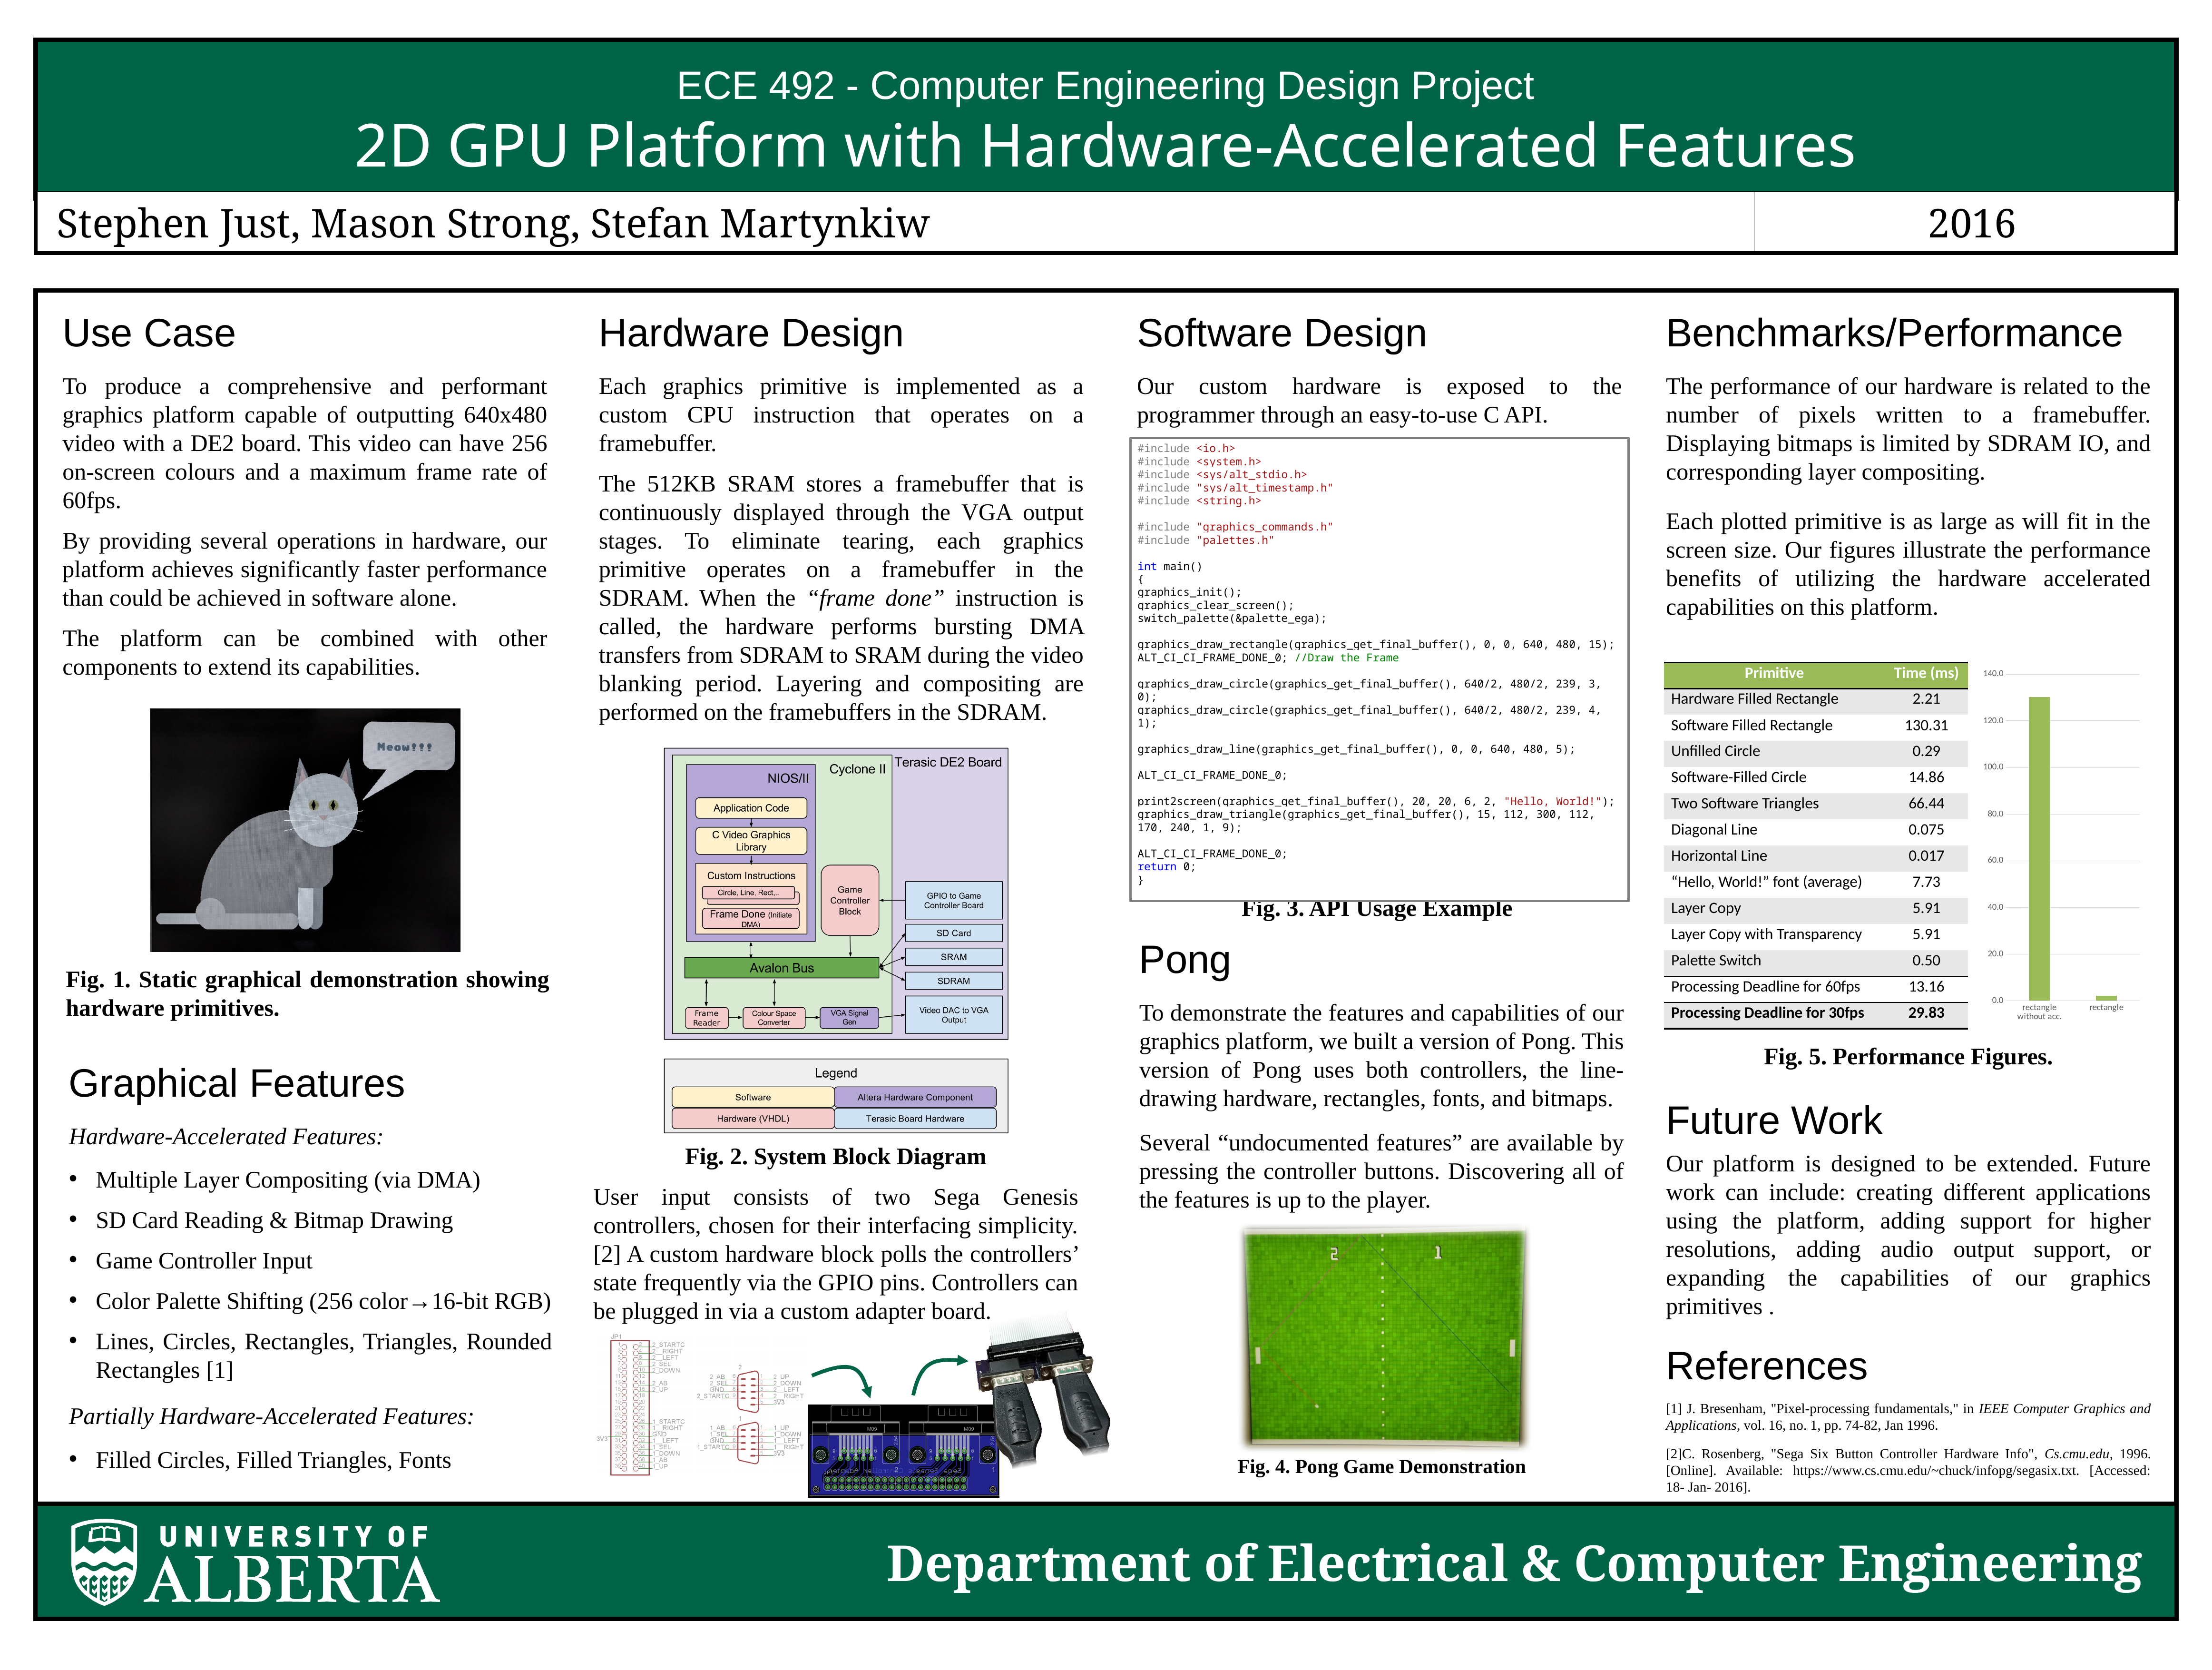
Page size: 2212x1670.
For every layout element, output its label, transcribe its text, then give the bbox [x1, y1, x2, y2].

picture [110, 655, 461, 952]
table_cell 5.91 [1885, 898, 1968, 924]
text_box Use Case To produce a comprehensive and performant graphics platform capable of outputting 640x480 video with a DE2 board. This video can have 256 on-screen colours and a maximum frame rate of 60fps. By providing several operations in hardware, our platform achieves significantly faster performance than could be achieved in software alone. The platform can be combined with other components to extend its capabilities. [55, 303, 555, 684]
table_cell 0.50 [1885, 950, 1968, 976]
table_cell 7.73 [1885, 872, 1968, 898]
table_cell Layer Copy [1664, 898, 1885, 924]
table_cell “Hello, World!” font (average) [1664, 872, 1885, 898]
table_cell 0.29 [1885, 741, 1968, 767]
table_cell Hardware Filled Rectangle [1664, 689, 1885, 715]
table_cell Two Software Triangles [1664, 793, 1885, 819]
table_cell 0.075 [1885, 819, 1968, 845]
table_cell 0.017 [1885, 845, 1968, 872]
picture [1237, 1222, 1532, 1454]
text_box Benchmarks/Performance The performance of our hardware is related to the number of pixels written to a framebuffer. Displaying bitmaps is limited by SDRAM IO, and corresponding layer compositing. Each plotted primitive is as large as will fit in the screen size. Our figures illustrate the performance benefits of utilizing the hardware accelerated capabilities on this platform. [1659, 303, 2159, 623]
table_cell 66.44 [1885, 793, 1968, 819]
table_cell Software-Filled Circle [1664, 767, 1885, 793]
table_cell Processing Deadline for 30fps [1664, 1003, 1885, 1028]
text_box Hardware Design Each graphics primitive is implemented as a custom CPU instruction that operates on a framebuffer. The 512KB SRAM stores a framebuffer that is continuously displayed through the VGA output stages. To eliminate tearing, each graphics primitive operates on a framebuffer in the SDRAM. When the “frame done” instruction is called, the hardware performs bursting DMA transfers from SDRAM to SRAM during the video blanking period. Layering and compositing are performed on the framebuffers in the SDRAM. [591, 303, 1091, 778]
picture [653, 737, 1018, 1143]
picture [594, 1333, 807, 1476]
text_box ECE 492 - Computer Engineering Design Project 2D GPU Platform with Hardware-Accelerated Features [35, 39, 2176, 191]
picture [808, 1292, 1131, 1498]
text_box [912, 1359, 944, 1396]
table_header Primitive [1664, 663, 1885, 688]
text_box Future Work Our platform is designed to be extended. Future work can include: creating different applications using the platform, adding support for higher resolutions, adding audio output support, or expanding the capabilities of our graphics primitives . References [1] J. Bresenham, "Pixel-processing fundamentals," in IEEE Computer Graphics and Applications, vol. 16, no. 1, pp. 74-82, Jan 1996. [2]C. Rosenberg, "Sega Six Button Controller Hardware Info", Cs.cmu.edu, 1996. [Online]. Available: https://www.cs.cmu.edu/~chuck/infopg/segasix.txt. [Accessed: 18- Jan- 2016]. [1659, 1090, 2159, 1498]
chart [1979, 662, 2143, 1029]
table_cell 29.83 [1885, 1003, 1968, 1028]
text_box #include <io.h> #include <system.h> #include <sys/alt_stdio.h> #include "sys/alt_timestamp.h" #include <string.h> #include "graphics_commands.h" #include "palettes.h" int main() { graphics_init(); graphics_clear_screen(); switch_palette(&palette_ega); graphics_draw_rectangle(graphics_get_final_buffer(), 0, 0, 640, 480, 15); ALT_CI_CI_FRAME_DONE_0; //Draw the Frame graphics_draw_circle(graphics_get_final_buffer(), 640/2, 480/2, 239, 3, 0); graphics_draw_circle(graphics_get_final_buffer(), 640/2, 480/2, 239, 4, 1); graphics_draw_line(graphics_get_final_buffer(), 0, 0, 640, 480, 5); ALT_CI_CI_FRAME_DONE_0; print2screen(graphics_get_final_buffer(), 20, 20, 6, 2, "Hello, World!"); graphics_draw_triangle(graphics_get_final_buffer(), 15, 112, 300, 112, 170, 240, 1, 9); ALT_CI_CI_FRAME_DONE_0; return 0; } [1130, 438, 1629, 901]
table_cell Diagonal Line [1664, 819, 1885, 845]
table_cell 5.91 [1885, 924, 1968, 950]
text_box Department of Electrical & Computer Engineering [35, 1503, 2177, 1619]
table_header Time (ms) [1885, 663, 1968, 688]
text_box User input consists of two Sega Genesis controllers, chosen for their interfacing simplicity. [2] A custom hardware block polls the controllers’ state frequently via the GPIO pins. Controllers can be plugged in via a custom adapter board. [586, 1178, 1086, 1328]
text_box Fig. 2. System Block Diagram [604, 1137, 1068, 1173]
table_cell Unfilled Circle [1664, 741, 1885, 767]
table_cell 14.86 [1885, 767, 1968, 793]
text_box Fig. 5. Performance Figures. [1669, 1037, 2148, 1073]
table_header Stephen Just, Mason Strong, Stefan Martynkiw [38, 192, 1754, 251]
text_box Fig. 4. Pong Game Demonstration [1133, 1450, 1631, 1481]
table_cell 2.21 [1885, 689, 1968, 715]
text_box Fig. 3. API Usage Example [1128, 888, 1626, 924]
text_box [811, 1366, 871, 1399]
table_cell Layer Copy with Transparency [1664, 924, 1885, 950]
table_cell 13.16 [1885, 977, 1968, 1002]
table_cell Processing Deadline for 60fps [1664, 977, 1885, 1002]
text_box Software Design Our custom hardware is exposed to the programmer through an easy-to-use C API. [1129, 303, 1629, 431]
table_cell Software Filled Rectangle [1664, 715, 1885, 741]
text_box Pong To demonstrate the features and capabilities of our graphics platform, we built a version of Pong. This version of Pong uses both controllers, the line-drawing hardware, rectangles, fonts, and bitmaps. Several “undocumented features” are available by pressing the controller buttons. Discovering all of the features is up to the player. [1132, 930, 1632, 1245]
table_cell 130.31 [1885, 715, 1968, 741]
table_header 2016 [1754, 192, 2174, 251]
table_cell Palette Switch [1664, 950, 1885, 976]
picture [71, 1519, 440, 1606]
table_cell Horizontal Line [1664, 845, 1885, 872]
text_box Fig. 1. Static graphical demonstration showing hardware primitives. [59, 960, 557, 1024]
text_box [35, 290, 2176, 1503]
text_box Graphical Features Hardware-Accelerated Features: Multiple Layer Compositing (via DMA) SD Card Reading & Bitmap Drawing Game Controller Input Color Palette Shifting (256 color→16-bit RGB) Lines, Circles, Rectangles, Triangles, Rounded Rectangles [1] Partially Hardware-Accelerated Features: Filled Circles, Filled Triangles, Fonts [61, 1053, 560, 1526]
